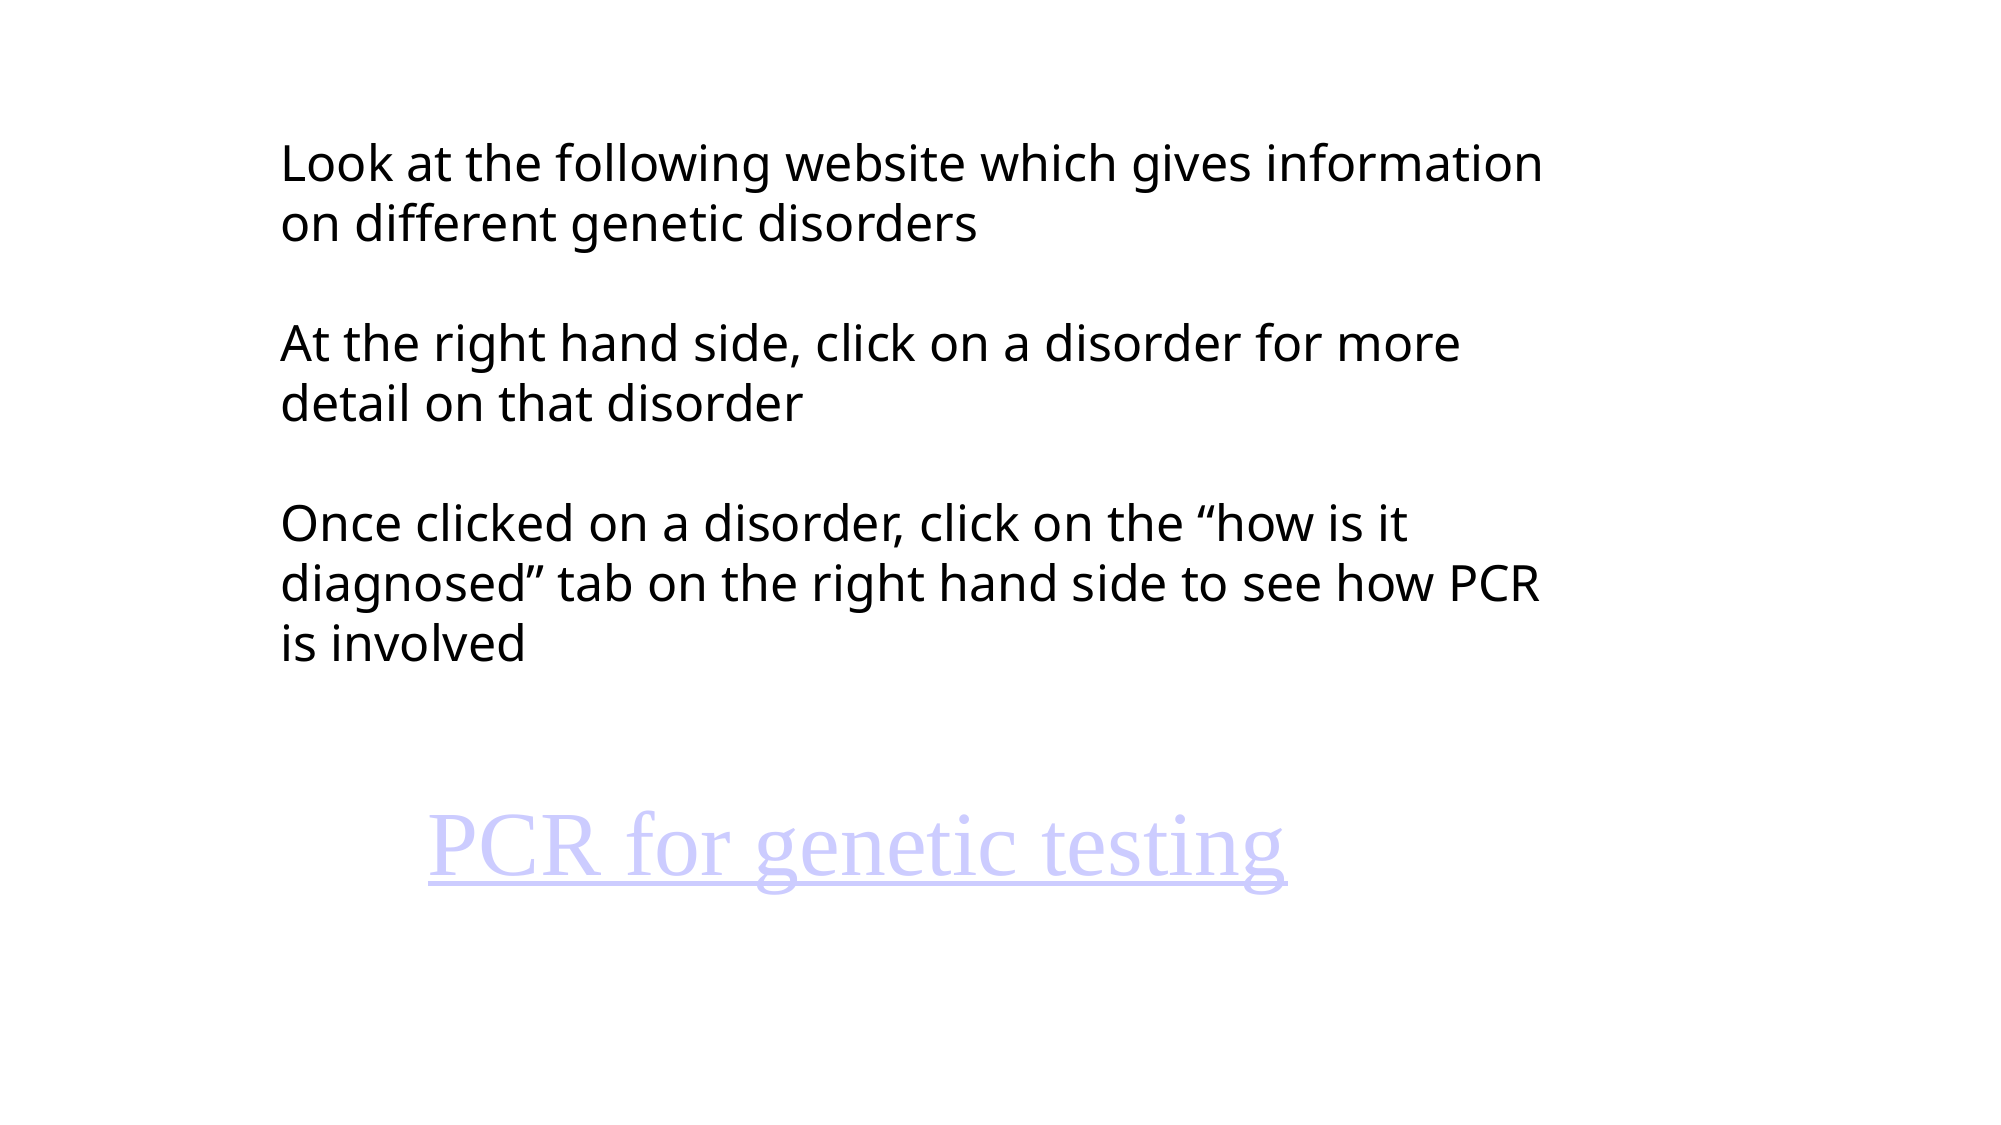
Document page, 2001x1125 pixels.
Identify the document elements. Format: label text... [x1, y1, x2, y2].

text_box PCR for genetic testing [413, 776, 1450, 902]
text_box Look at the following website which gives information on different genetic disorders At the right hand side, click on a disorder for more detail on that disorder Once clicked on a disorder, click on the “how is it diagnosed” tab on the right hand side to see how PCR is involved [265, 123, 1587, 679]
